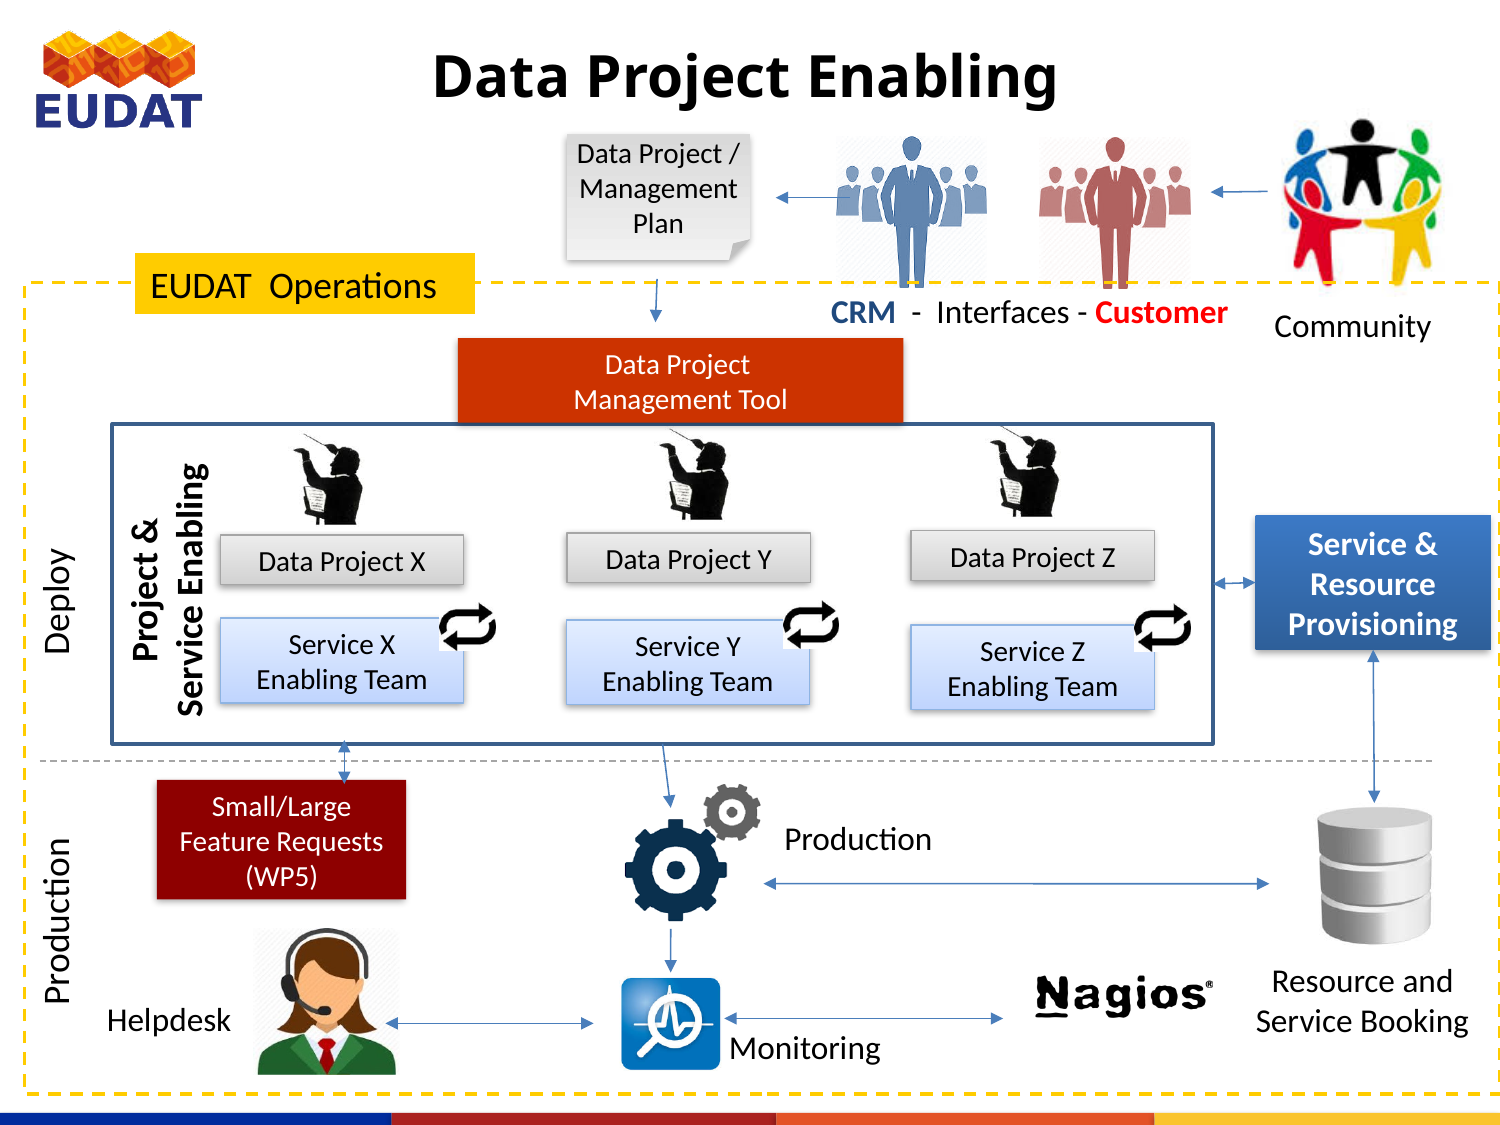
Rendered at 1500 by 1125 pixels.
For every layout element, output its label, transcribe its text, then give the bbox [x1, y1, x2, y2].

text_box [24, 282, 1500, 1094]
picture [8, 0, 210, 161]
picture [1134, 603, 1191, 653]
picture [835, 136, 987, 288]
picture [619, 972, 722, 1075]
picture [253, 928, 400, 1075]
picture [439, 601, 496, 651]
picture [783, 599, 839, 649]
picture [1269, 108, 1456, 297]
picture [1035, 975, 1213, 1018]
picture [1039, 137, 1191, 289]
picture [608, 768, 776, 936]
picture [277, 423, 386, 532]
title Data Project Enabling [225, 8, 1282, 139]
picture [643, 418, 752, 527]
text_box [662, 743, 671, 809]
text_box Data Project / Management Plan [566, 134, 751, 261]
text_box EUDAT Operations [135, 253, 475, 314]
picture [974, 416, 1083, 525]
picture [1301, 802, 1448, 950]
